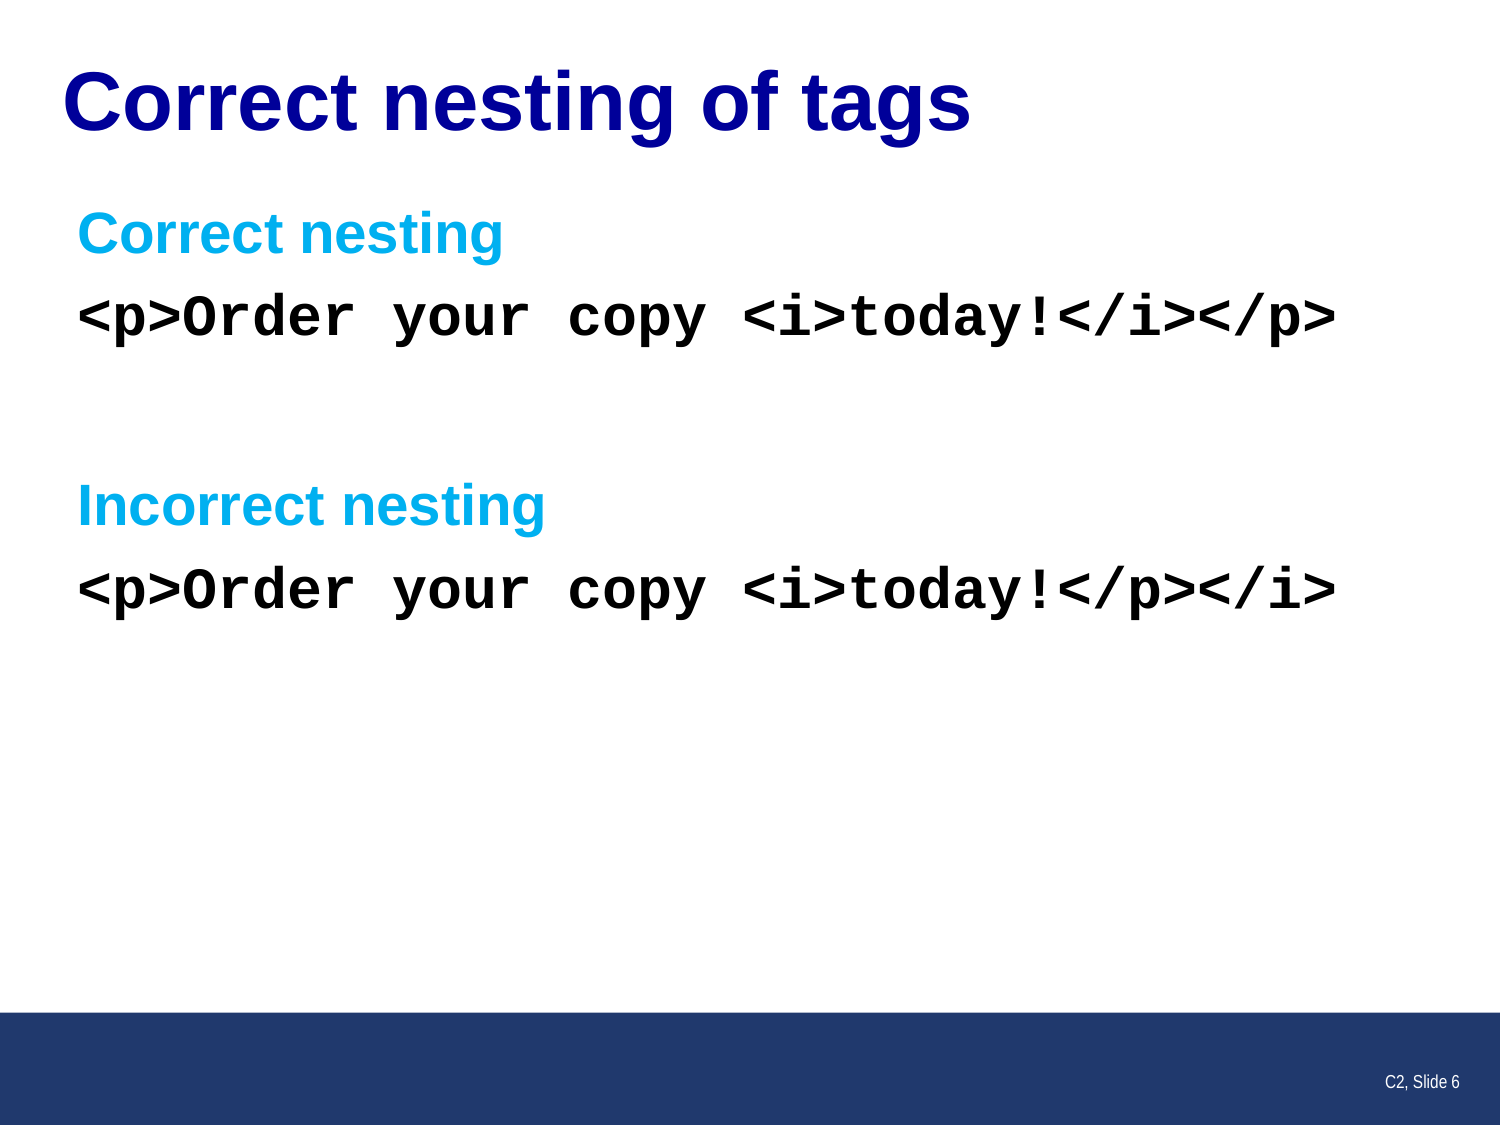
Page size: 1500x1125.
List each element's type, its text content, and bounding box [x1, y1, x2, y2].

slide_number C2, Slide 6 [1162, 1025, 1475, 1100]
list Correct nesting <p>Order your copy <i>today!</i></p> Incorrect nesting <p>Order your copy <i>today!</p></i> [62, 187, 1425, 975]
title Correct nesting of tags [62, 46, 1425, 148]
